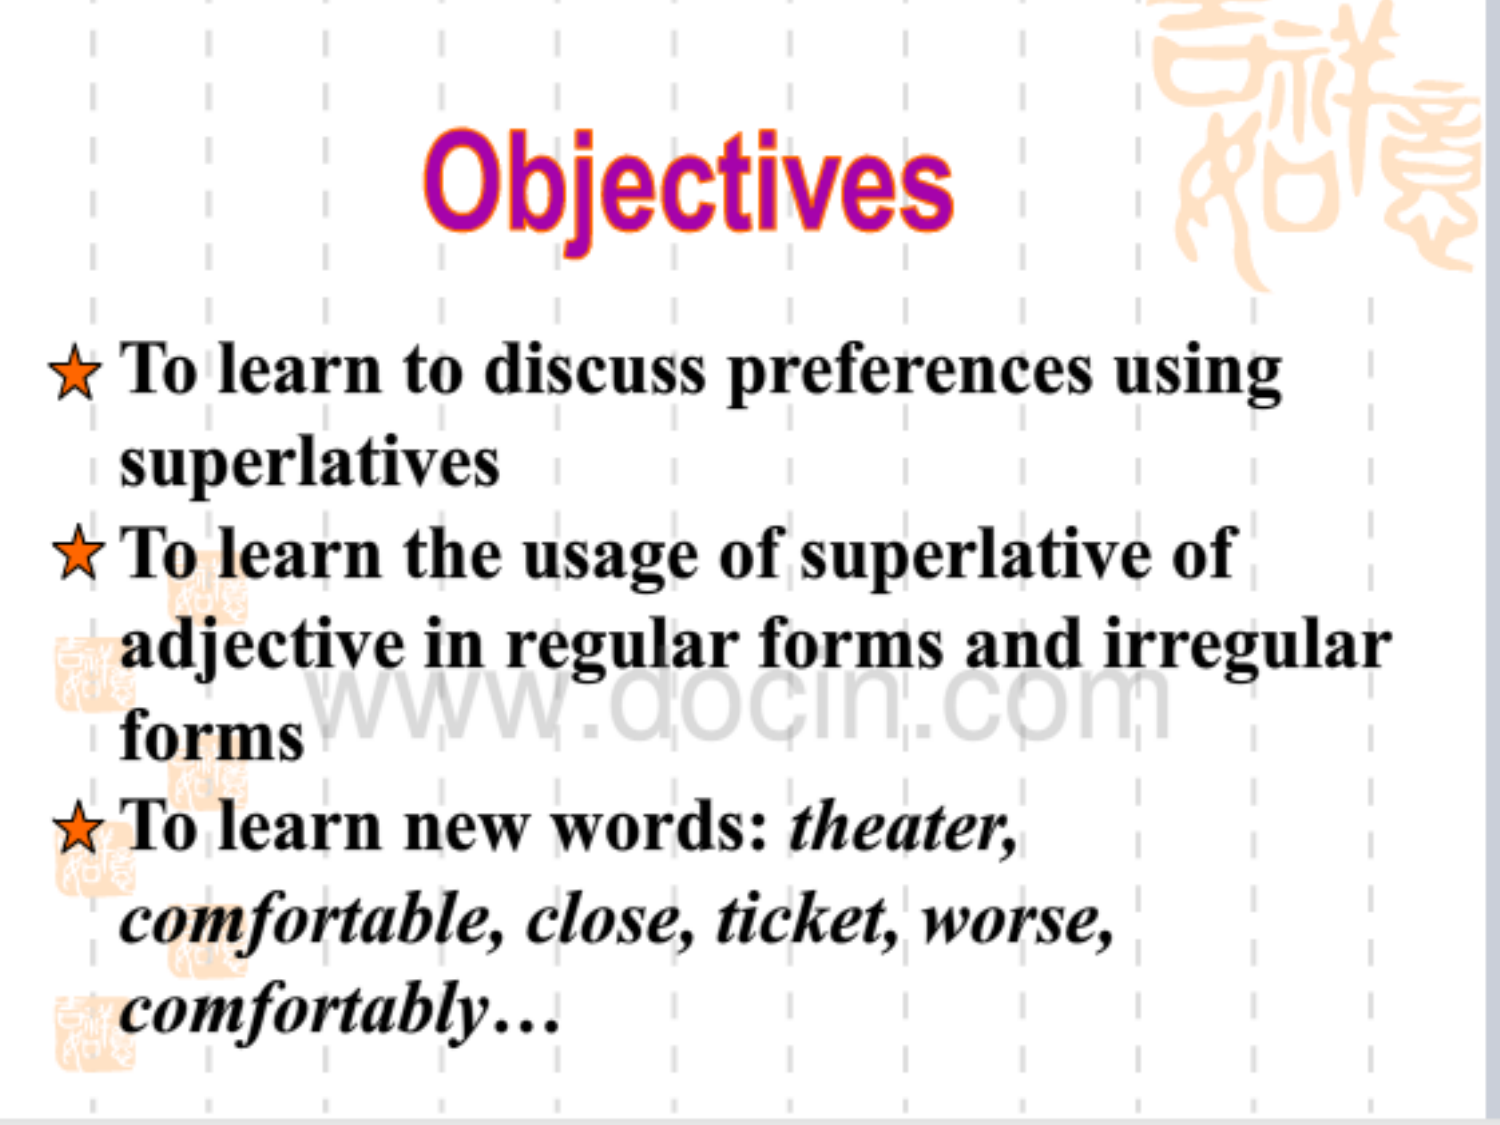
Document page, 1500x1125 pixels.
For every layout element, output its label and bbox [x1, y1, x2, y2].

list [0, 0, 1500, 1125]
